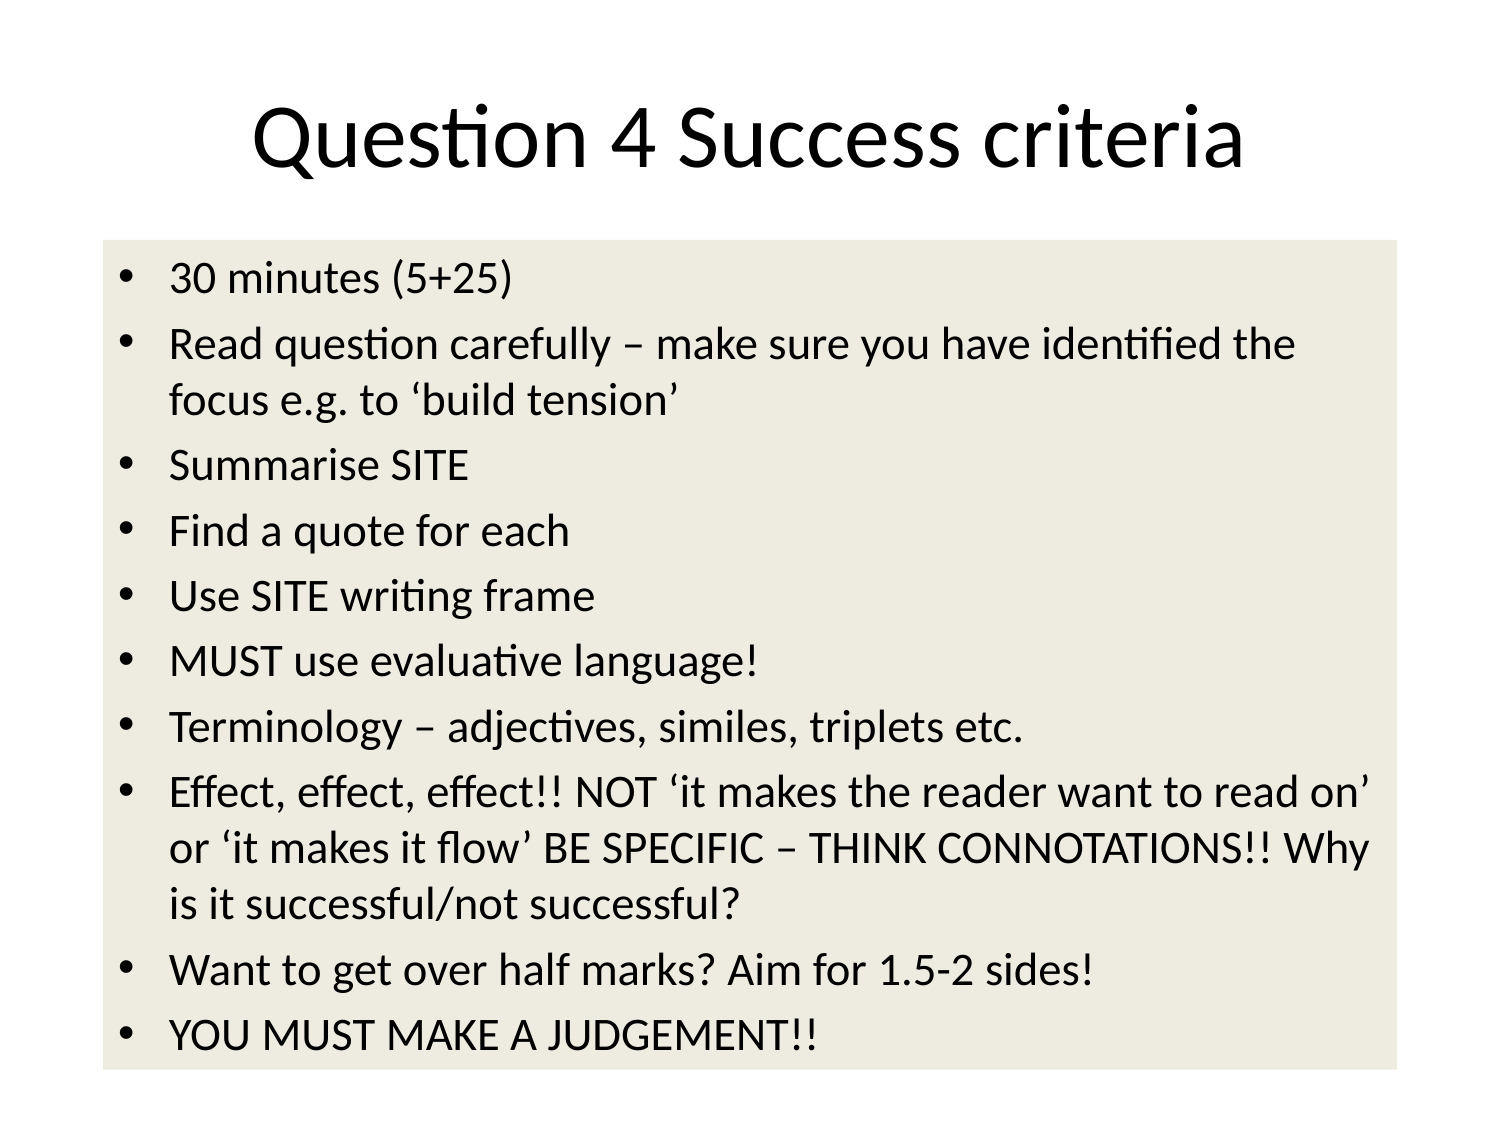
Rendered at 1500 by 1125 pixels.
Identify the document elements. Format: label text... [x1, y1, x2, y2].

title Question 4 Success criteria [103, 22, 1397, 239]
list 30 minutes (5+25) Read question carefully – make sure you have identified the focus e.g. to ‘build tension’ Summarise SITE Find a quote for each Use SITE writing frame MUST use evaluative language! Terminology – adjectives, similes, triplets etc. Effect, effect, effect!! NOT ‘it makes the reader want to read on’ or ‘it makes it flow’ BE SPECIFIC – THINK CONNOTATIONS!! Why is it successful/not successful? Want to get over half marks? Aim for 1.5-2 sides! YOU MUST MAKE A JUDGEMENT!! [103, 239, 1397, 1070]
